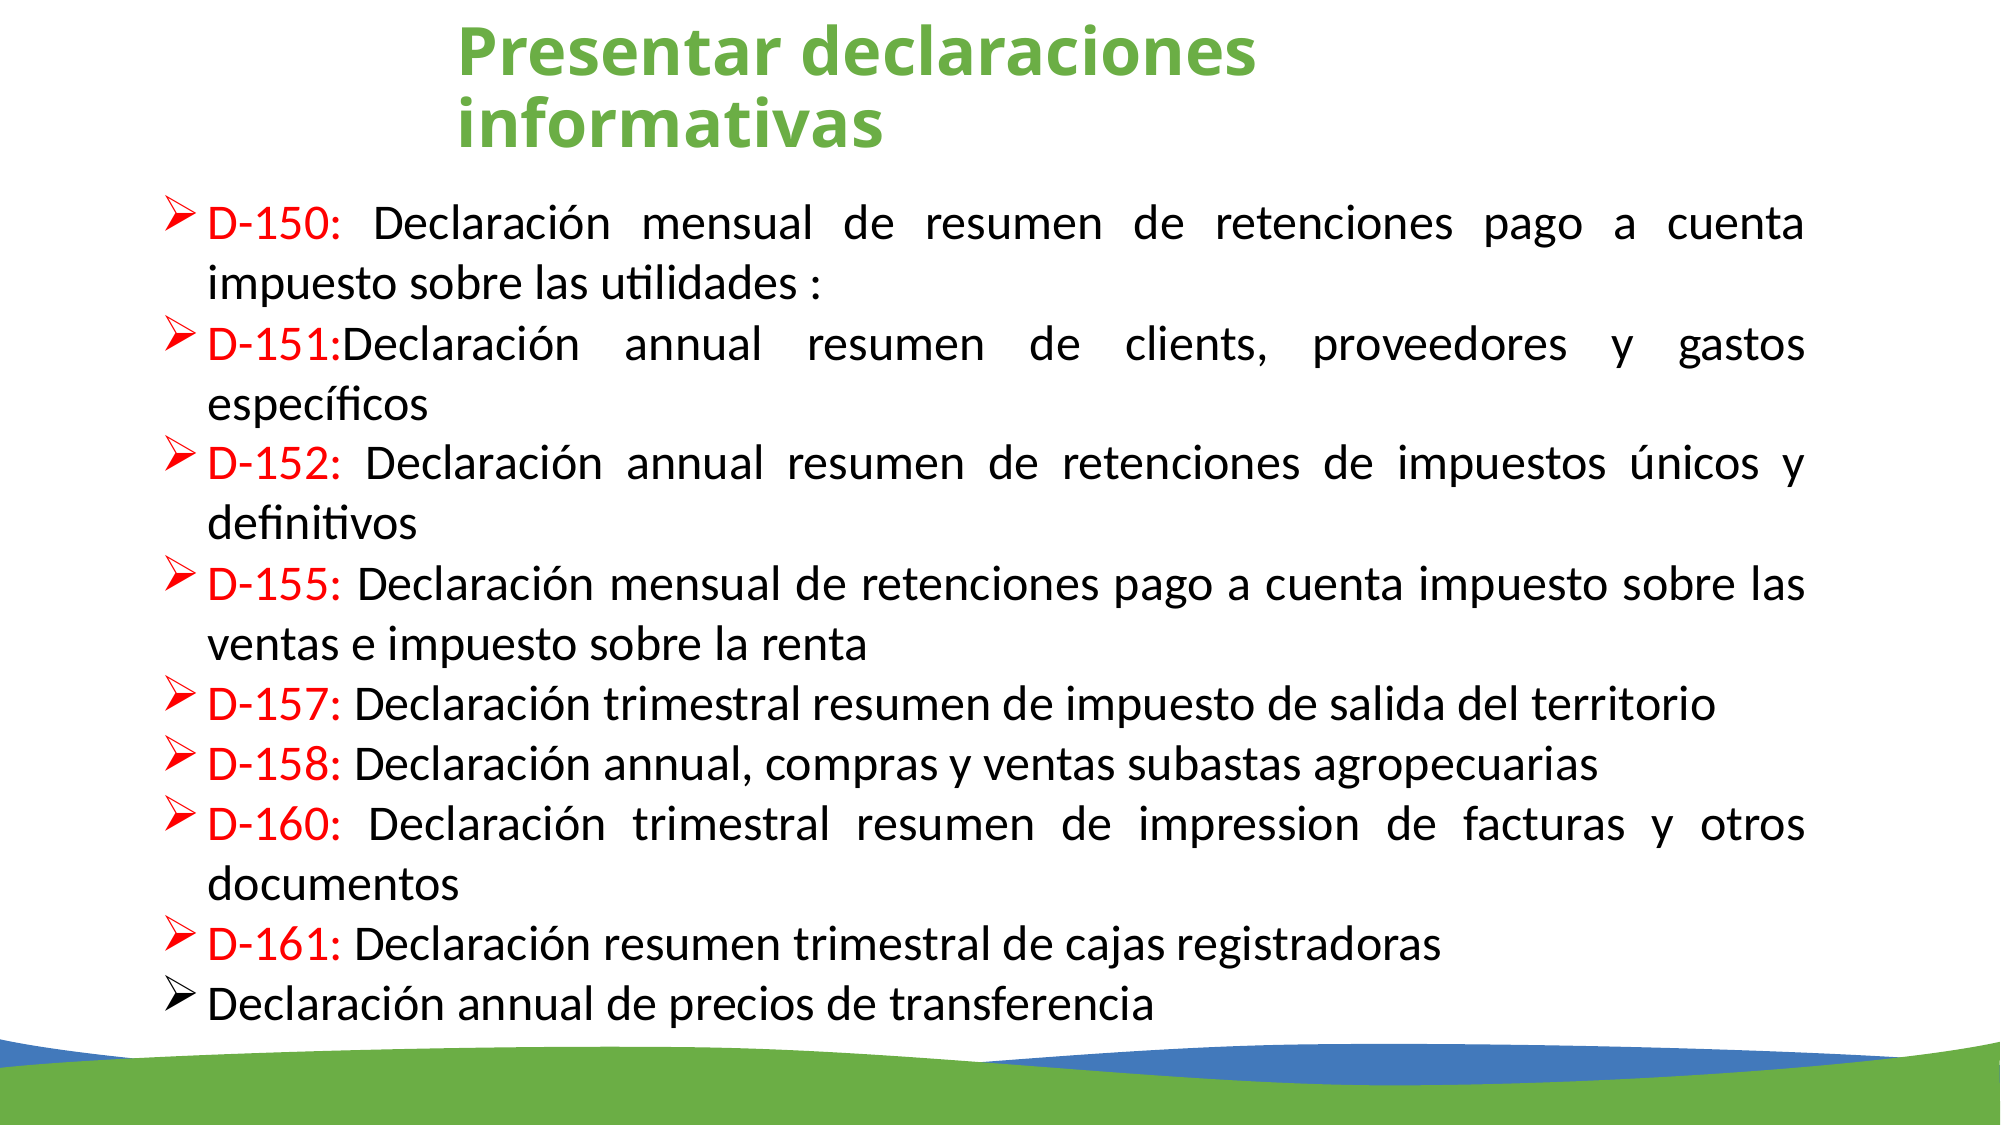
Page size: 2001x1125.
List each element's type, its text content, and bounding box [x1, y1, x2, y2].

title Presentar declaraciones informativas [441, 0, 1671, 182]
text_box D-150: Declaración mensual de resumen de retenciones pago a cuenta impuesto sobre las utilidades : D-151:Declaración annual resumen de clients, proveedores y gastos específicos D-152: Declaración annual resumen de retenciones de impuestos únicos y definitivos D-155: Declaración mensual de retenciones pago a cuenta impuesto sobre las ventas e impuesto sobre la renta D-157: Declaración trimestral resumen de impuesto de salida del territorio D-158: Declaración annual, compras y ventas subastas agropecuarias D-160: Declaración trimestral resumen de impression de facturas y otros documentos D-161: Declaración resumen trimestral de cajas registradoras Declaración annual de precios de transferencia [145, 182, 1822, 1038]
